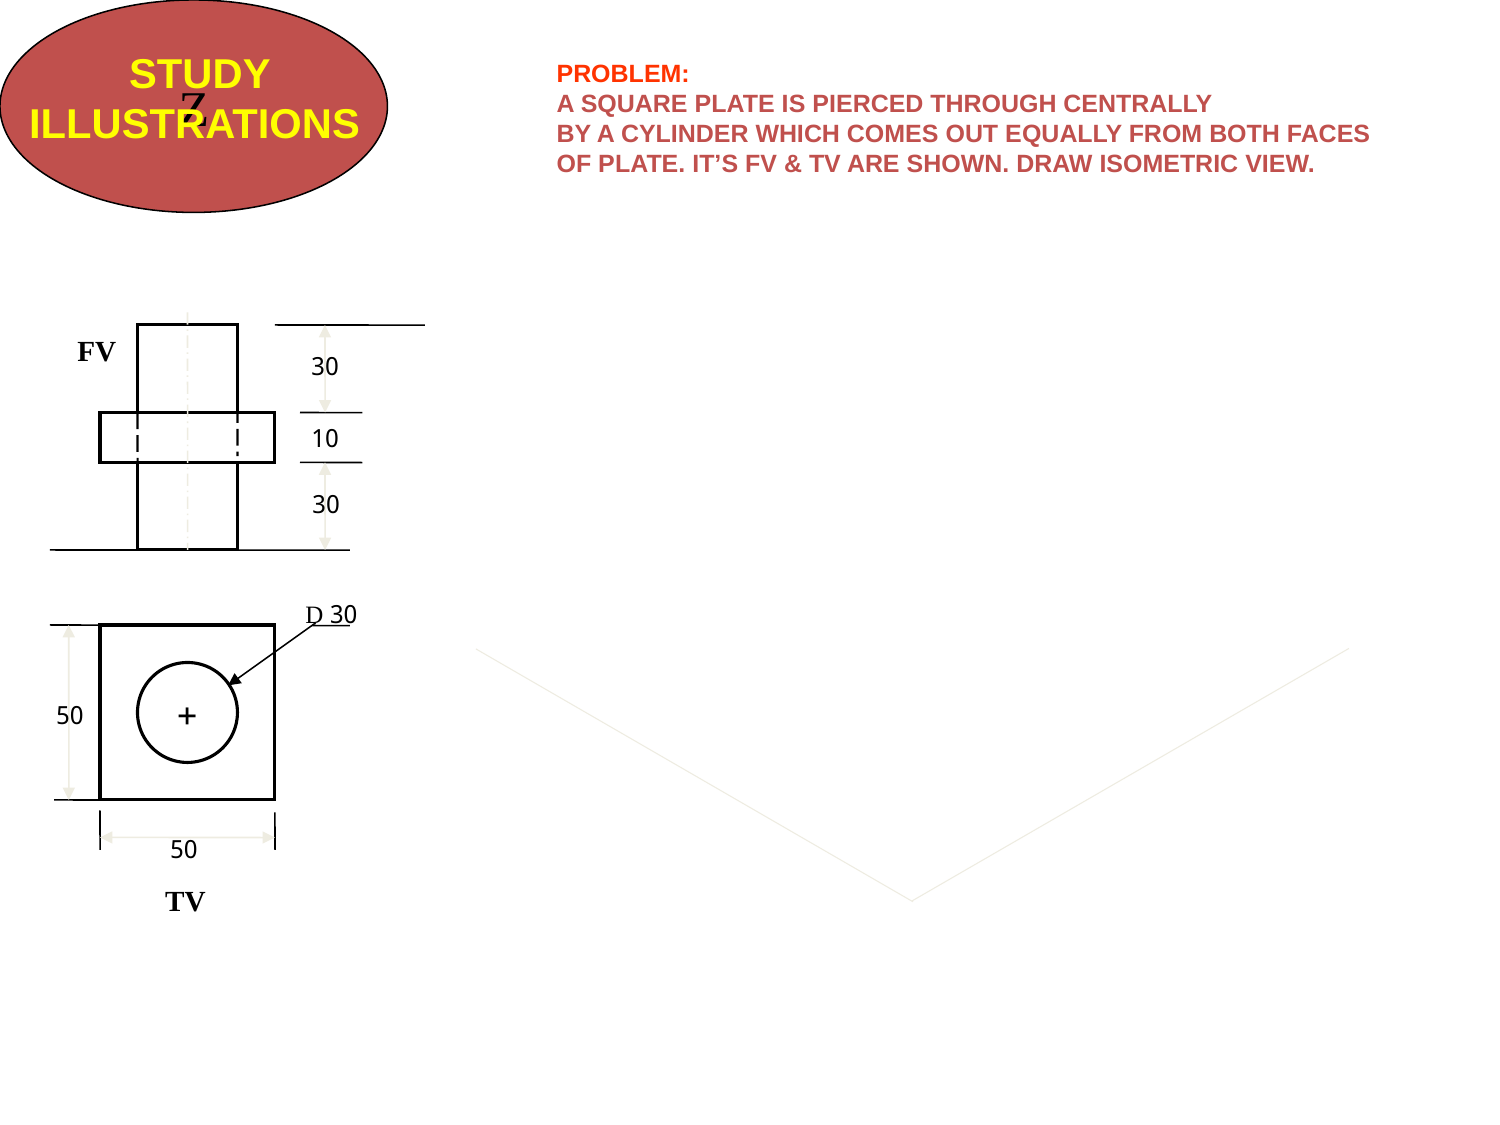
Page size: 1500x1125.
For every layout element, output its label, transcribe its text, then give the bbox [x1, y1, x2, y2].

text_box TV [150, 880, 221, 925]
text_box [0, 0, 388, 213]
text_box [41, 312, 426, 872]
text_box PROBLEM: A SQUARE PLATE IS PIERCED THROUGH CENTRALLY BY A CYLINDER WHICH COMES OUT EQUALLY FROM BOTH FACES OF PLATE. IT’S FV & TV ARE SHOWN. DRAW ISOMETRIC VIEW. [541, 49, 1394, 185]
